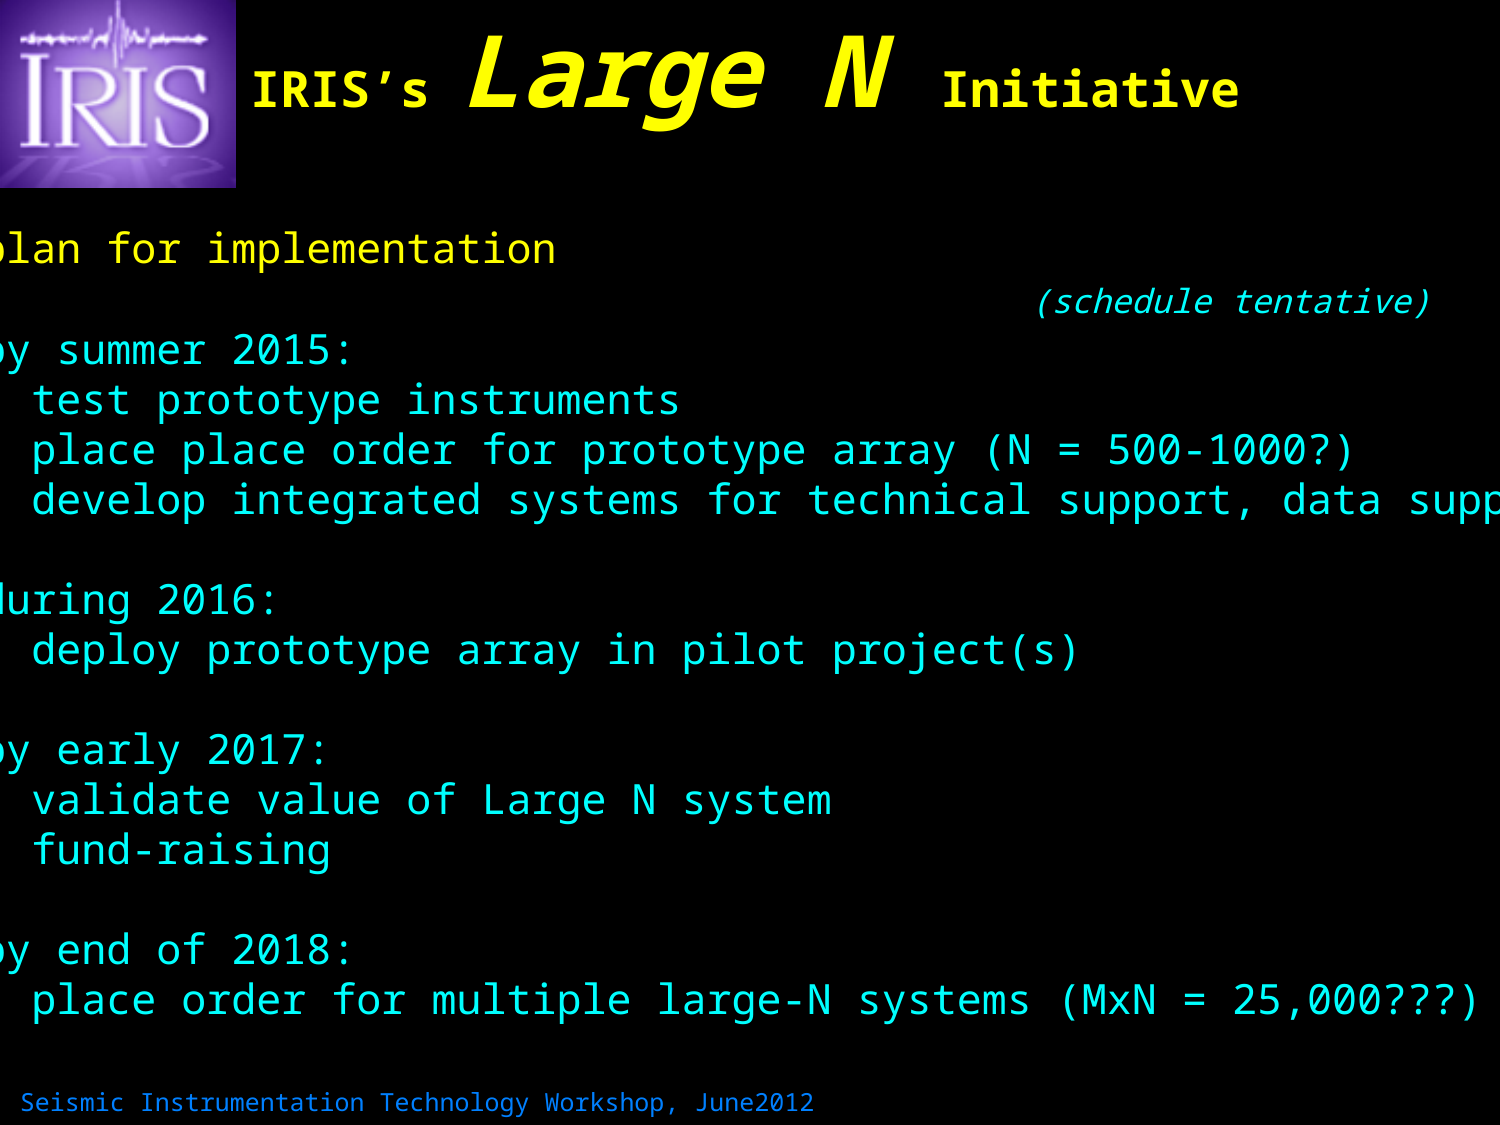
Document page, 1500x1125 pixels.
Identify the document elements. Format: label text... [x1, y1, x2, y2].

text_box IRIS’s Large N Initiative [237, 0, 1256, 135]
picture [0, 0, 236, 188]
text_box Hole, Seismic Instrumentation Technology Workshop, June2012 [0, 1079, 830, 1125]
text_box plan for implementation (schedule tentative) by summer 2015: - test prototype instruments - place place order for prototype array (N = 500-1000?) - develop integrated systems for technical support, data support during 2016: - deploy prototype array in pilot project(s) by early 2017: - validate value of Large N system - fund-raising by end of 2018: - place order for multiple large-N systems (MxN = 25,000???) [0, 214, 1500, 1030]
